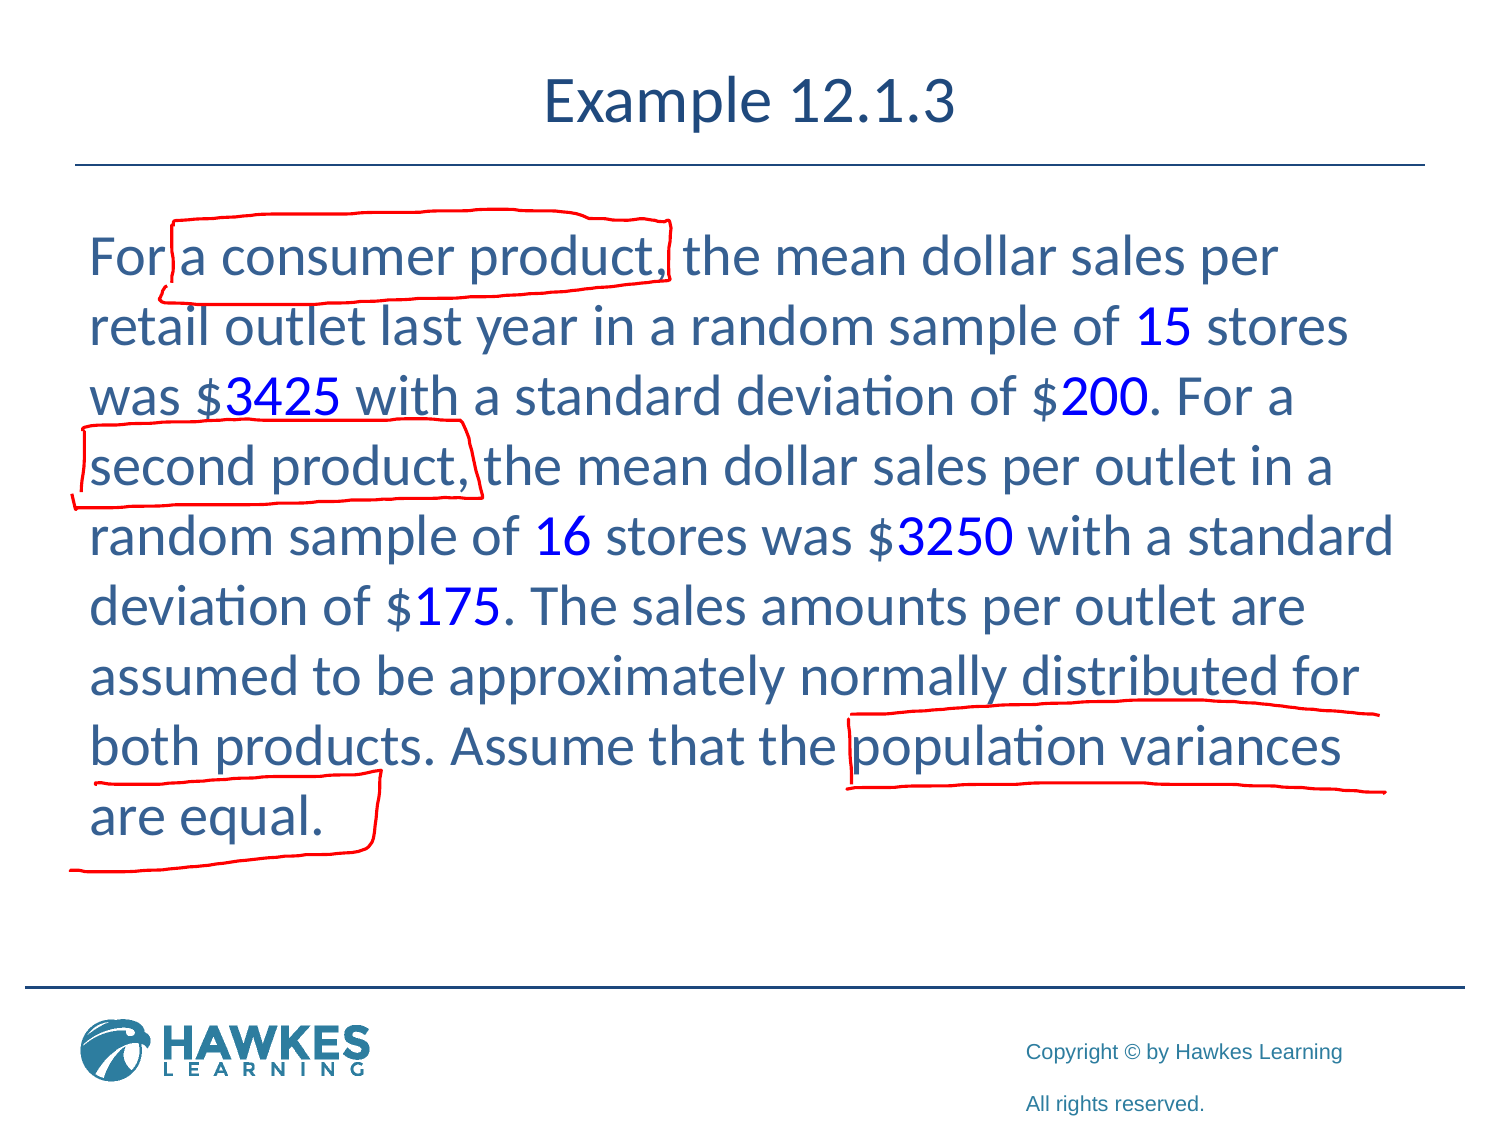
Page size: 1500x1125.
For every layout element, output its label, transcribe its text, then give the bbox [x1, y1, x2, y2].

list For a consumer product, the mean dollar sales per retail outlet last year in a random sample of 15 stores was $3425 with a standard deviation of $200. For a second product, the mean dollar sales per outlet in a random sample of 16 stores was $3250 with a standard deviation of $175. The sales amounts per outlet are assumed to be approximately normally distributed for both products. Assume that the population variances are equal. [75, 210, 1425, 960]
picture [75, 1012, 375, 1088]
text_box [158, 208, 672, 306]
title Example 12.1.3 [75, 29, 1425, 180]
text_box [846, 699, 1386, 794]
text_box [69, 769, 382, 873]
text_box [71, 418, 483, 510]
